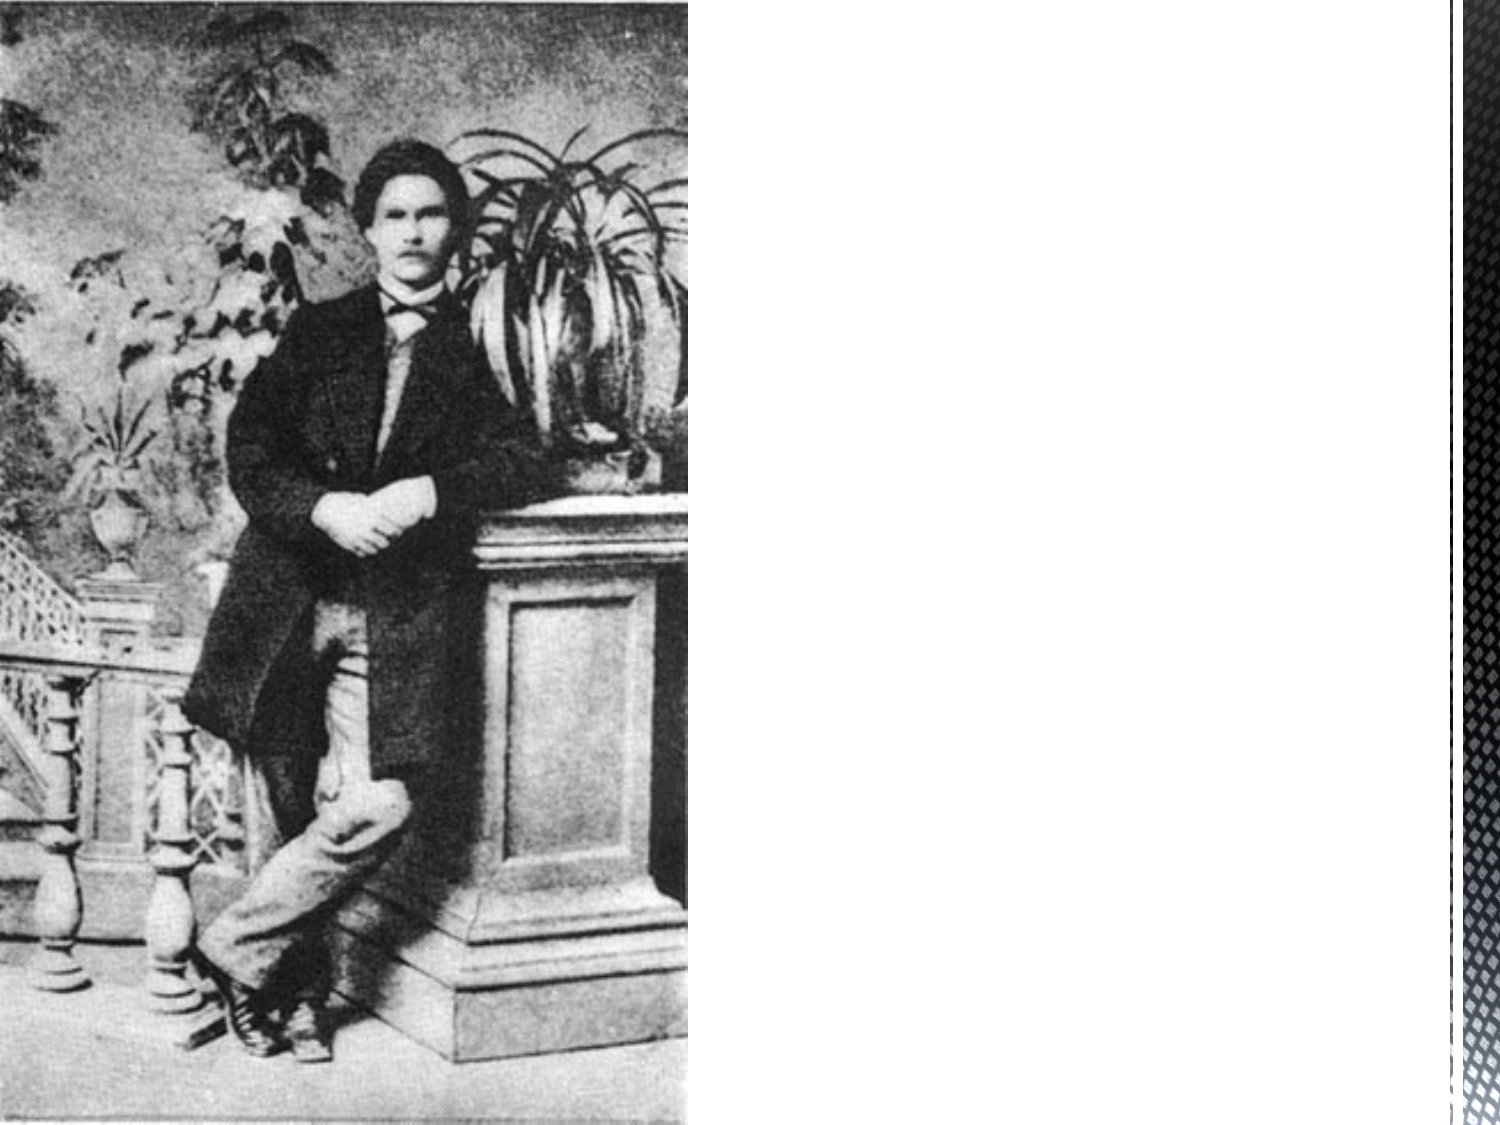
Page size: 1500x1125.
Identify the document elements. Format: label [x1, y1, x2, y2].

picture [1447, 0, 1500, 1125]
list [0, 0, 688, 1125]
